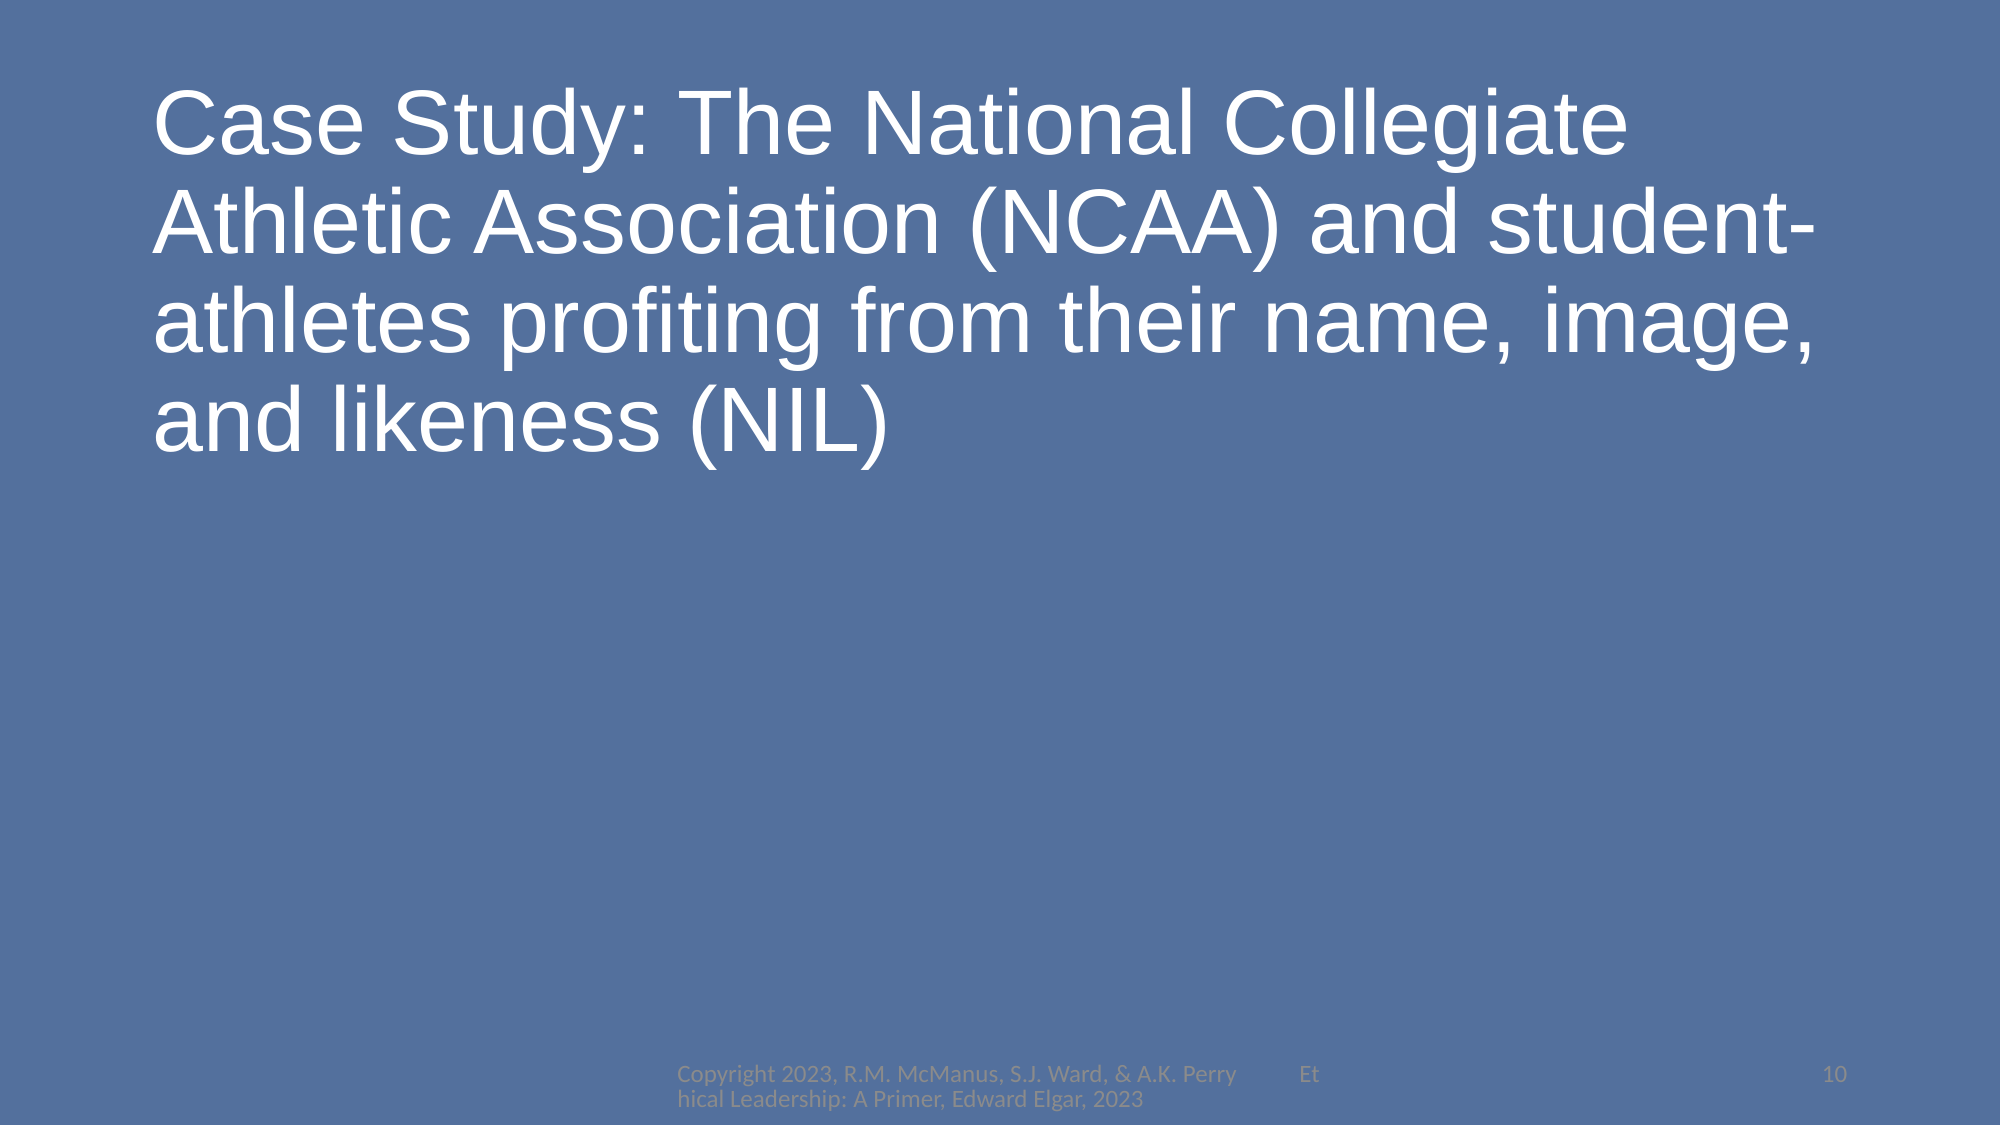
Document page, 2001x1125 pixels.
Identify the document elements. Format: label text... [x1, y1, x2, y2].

title Case Study: The National Collegiate Athletic Association (NCAA) and student-athletes profiting from their name, image, and likeness (NIL) [137, 59, 1863, 487]
footer Copyright 2023, R.M. McManus, S.J. Ward, & A.K. Perry Ethical Leadership: A Primer, Edward Elgar, 2023 [662, 1042, 1338, 1103]
slide_number 10 [1412, 1042, 1863, 1103]
